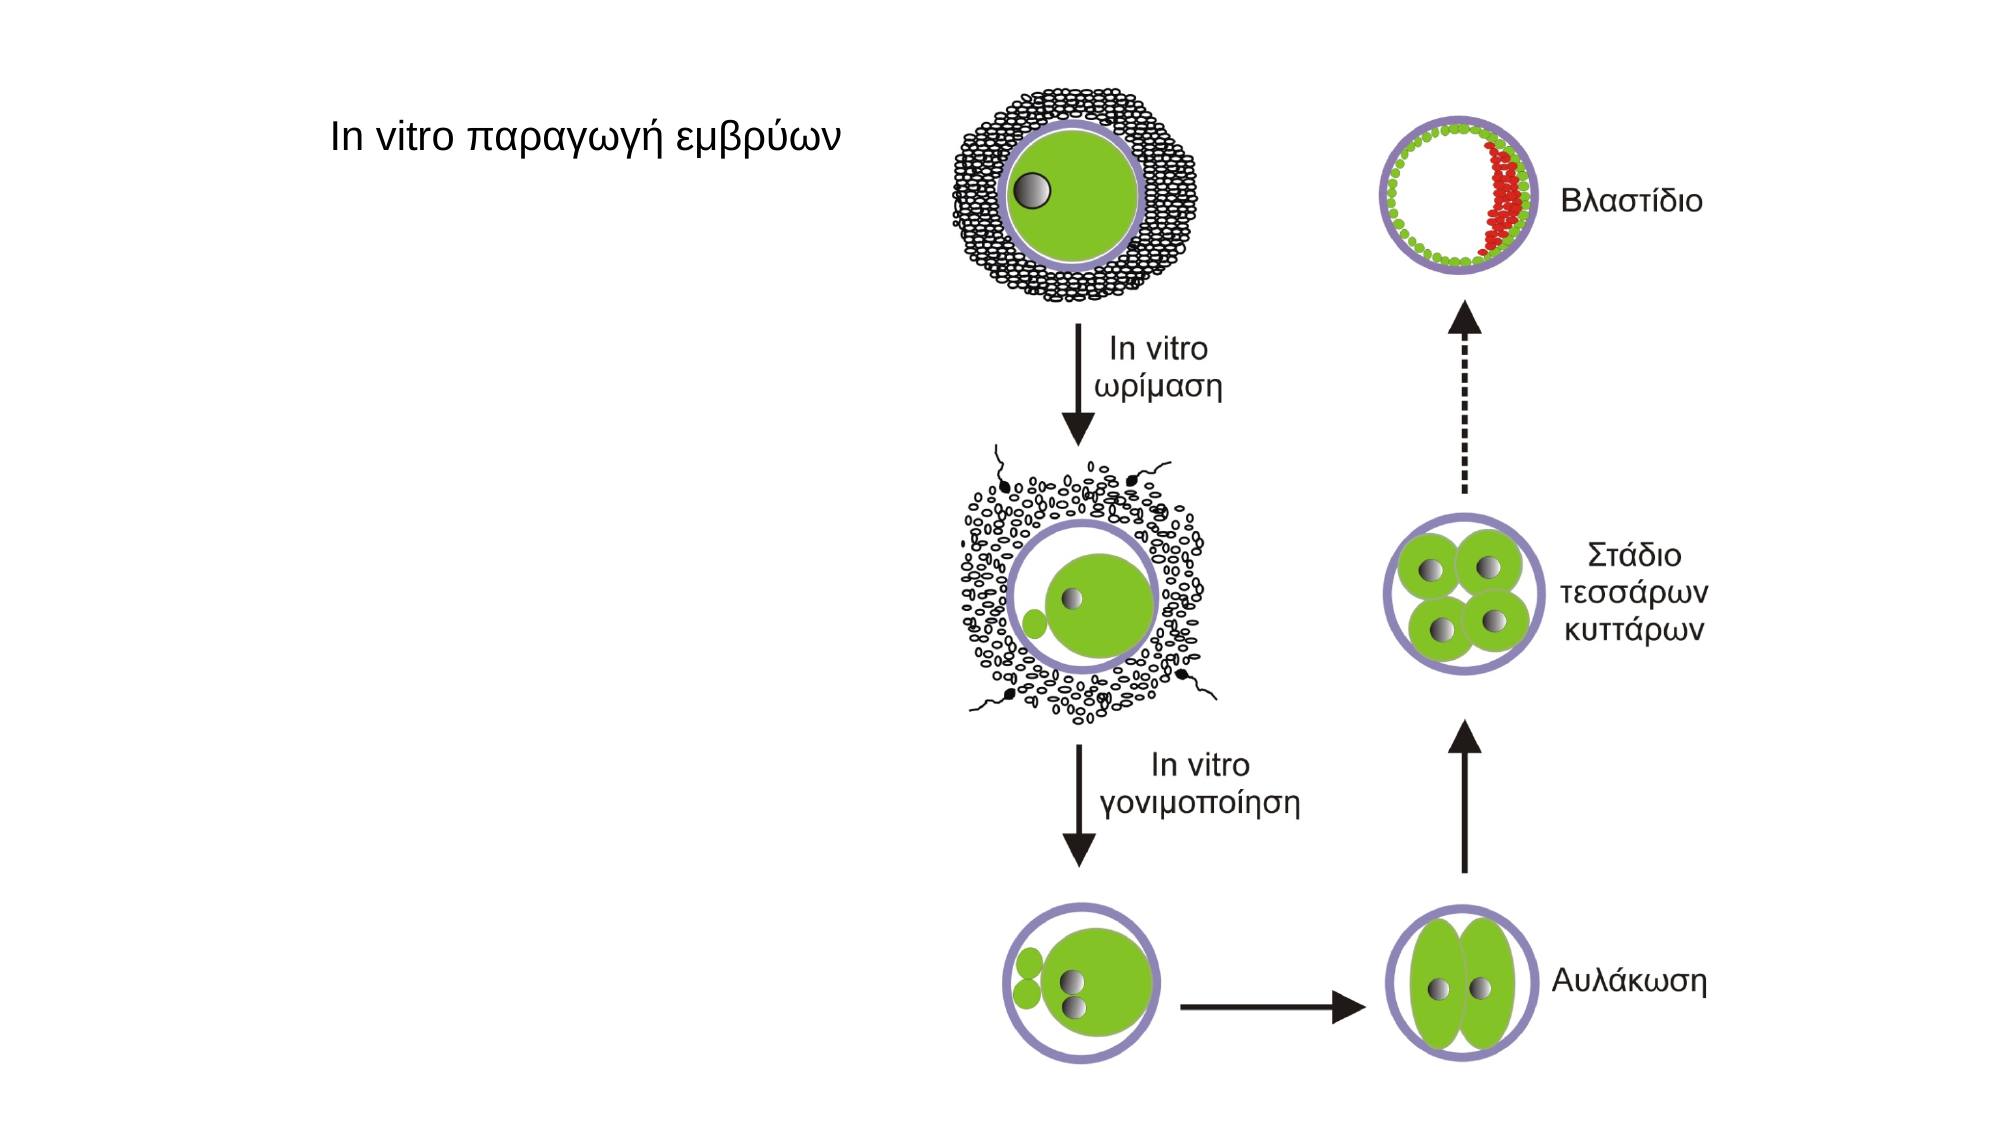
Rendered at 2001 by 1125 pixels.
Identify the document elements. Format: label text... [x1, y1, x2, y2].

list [929, 42, 1709, 1125]
text_box In vitro παραγωγή εμβρύων [314, 101, 870, 167]
